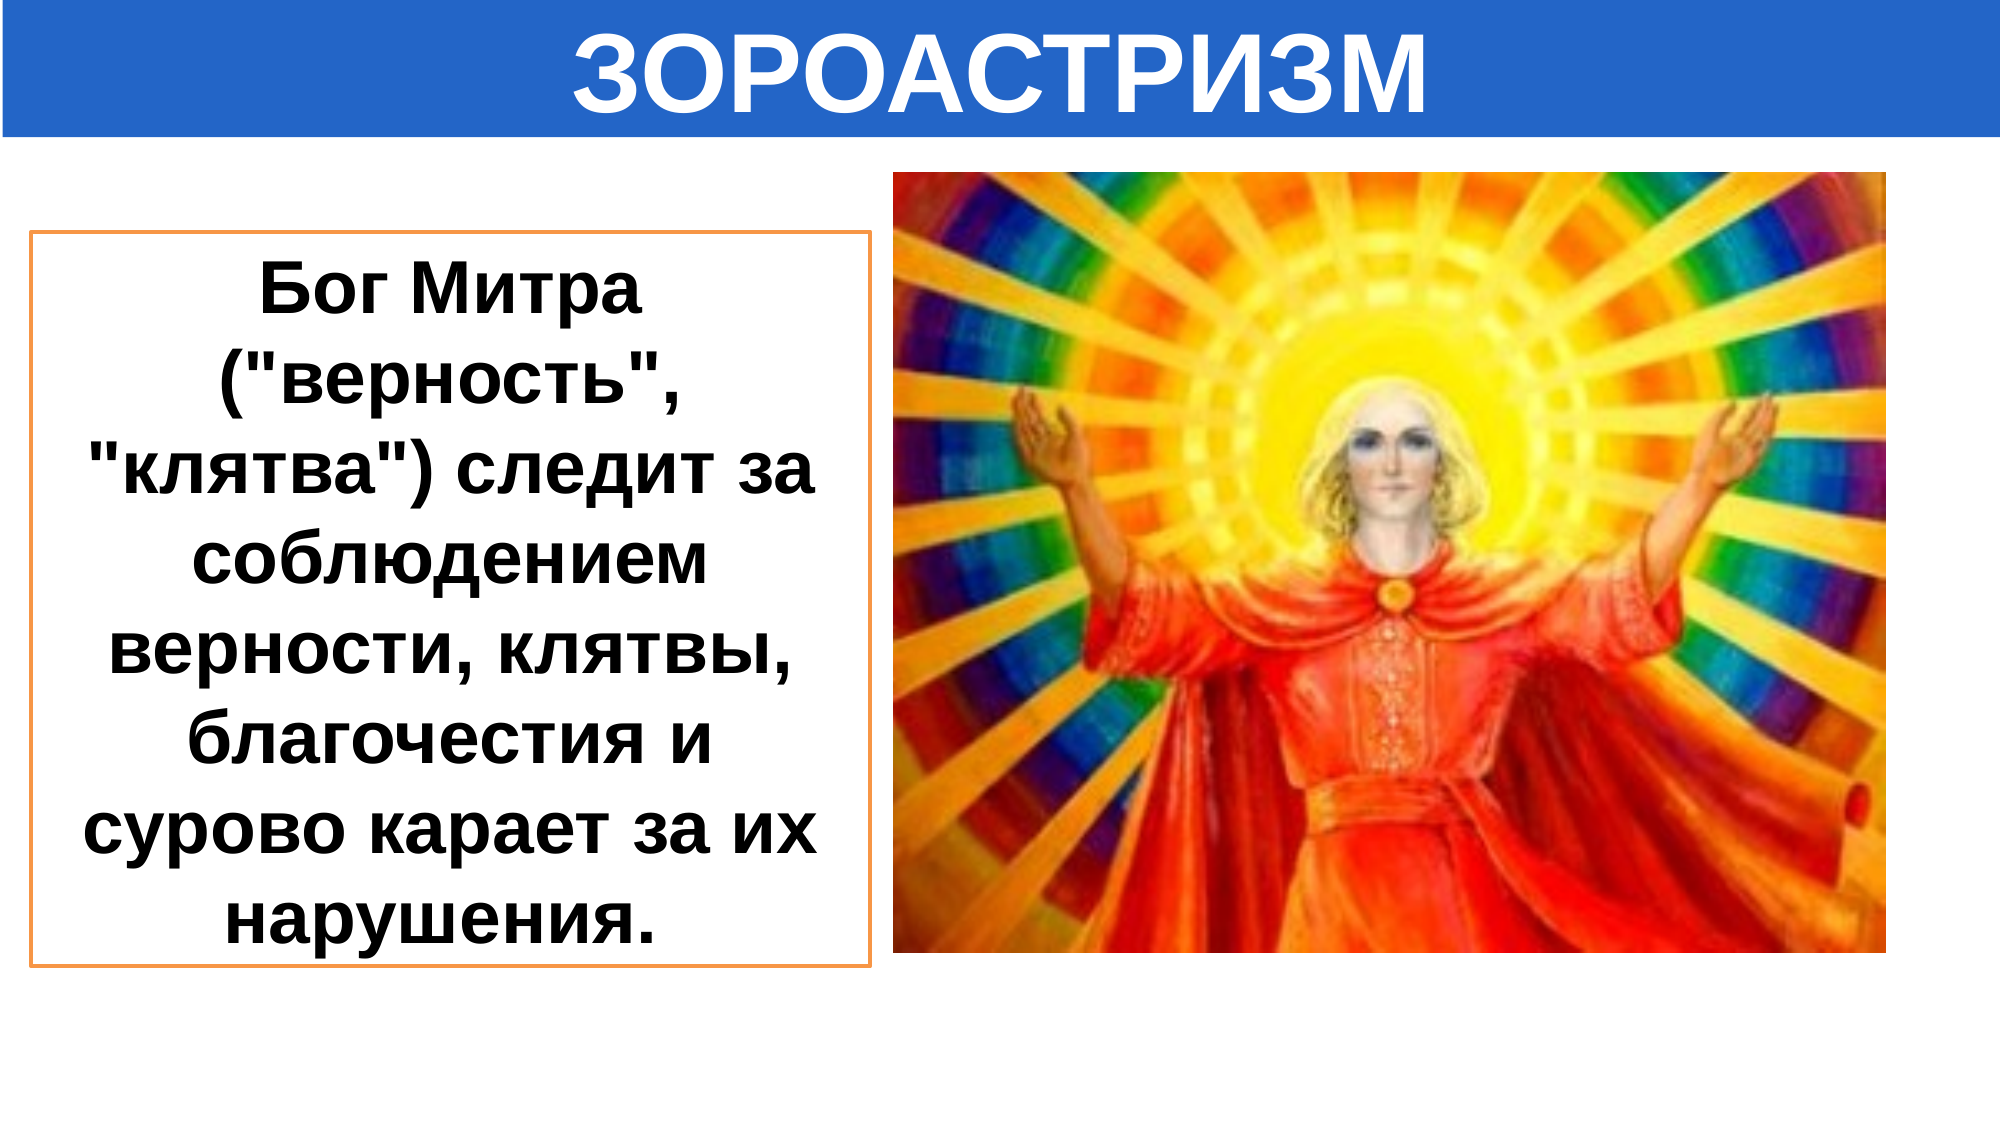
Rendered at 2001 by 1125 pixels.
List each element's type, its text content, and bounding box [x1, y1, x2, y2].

picture [893, 172, 1887, 953]
text_box Бог Митра ("верность", "клятва") следит за соблюдением верности, клятвы, благочестия и сурово карает за их нарушения. [29, 230, 872, 968]
text_box ЗОРОАСТРИЗМ [2, 0, 2000, 138]
